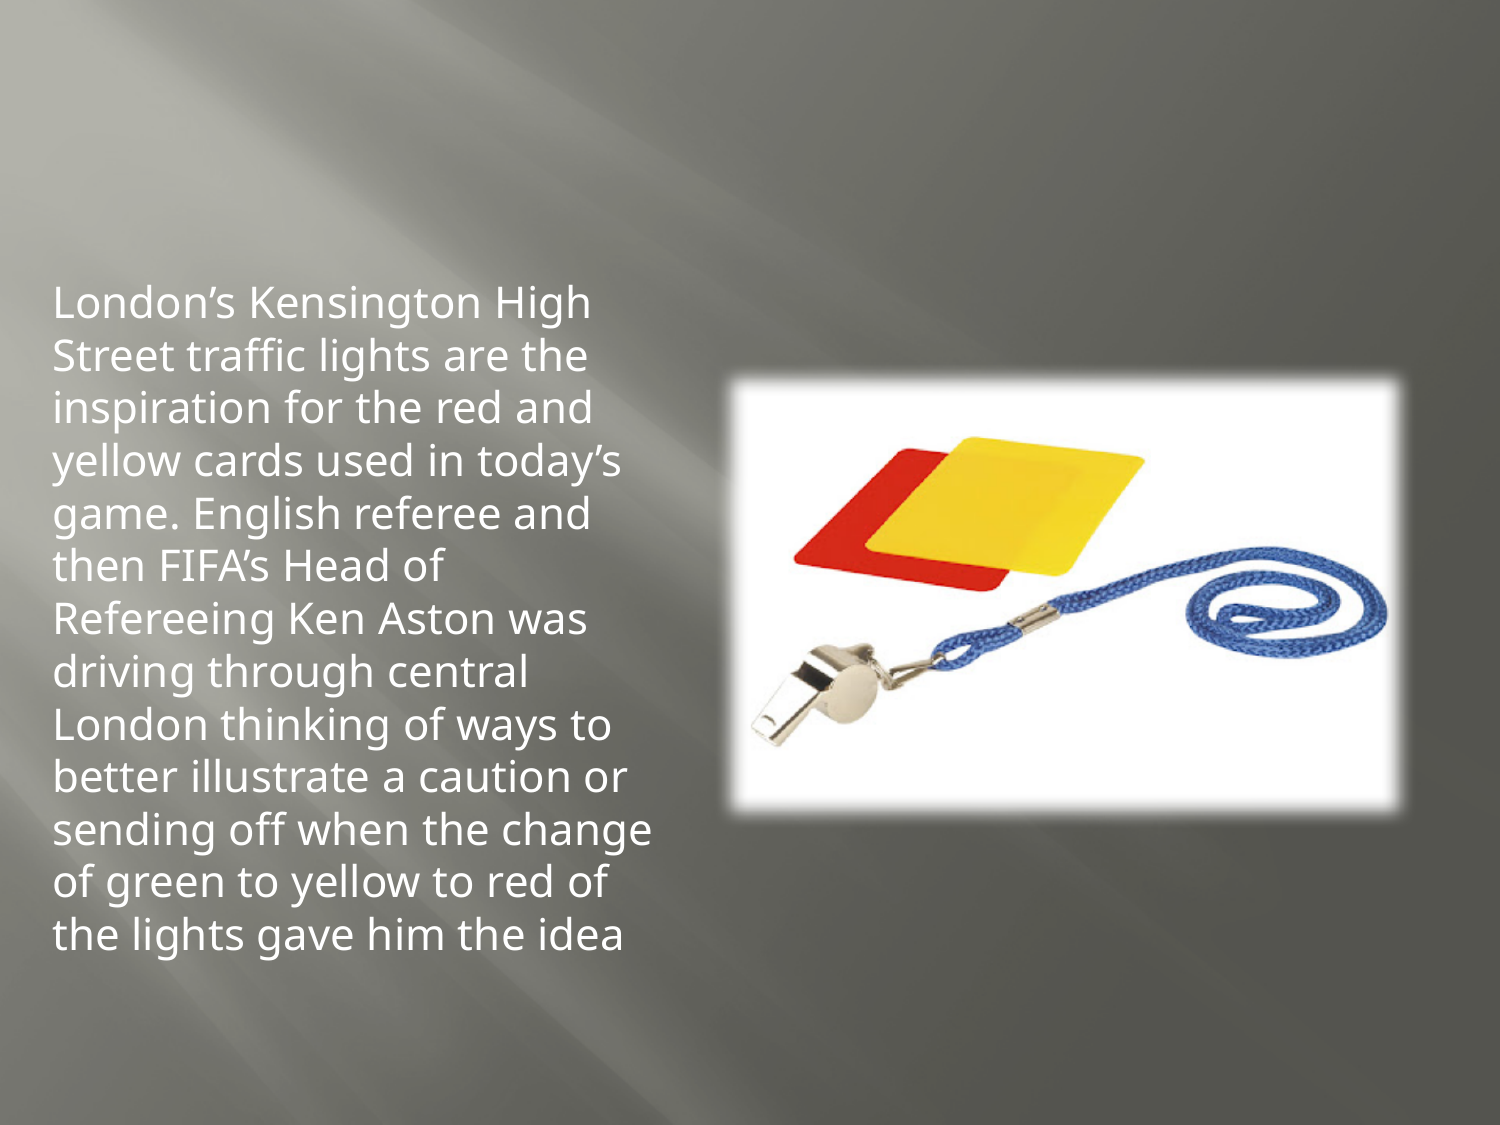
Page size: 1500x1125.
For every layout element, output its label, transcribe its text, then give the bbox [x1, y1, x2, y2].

list London’s Kensington High Street traffic lights are the inspiration for the red and yellow cards used in today’s game. English referee and then FIFA’s Head of Refereeing Ken Aston was driving through central London thinking of ways to better illustrate a caution or sending off when the change of green to yellow to red of the lights gave him the idea [17, 267, 681, 1010]
picture [713, 361, 1417, 830]
